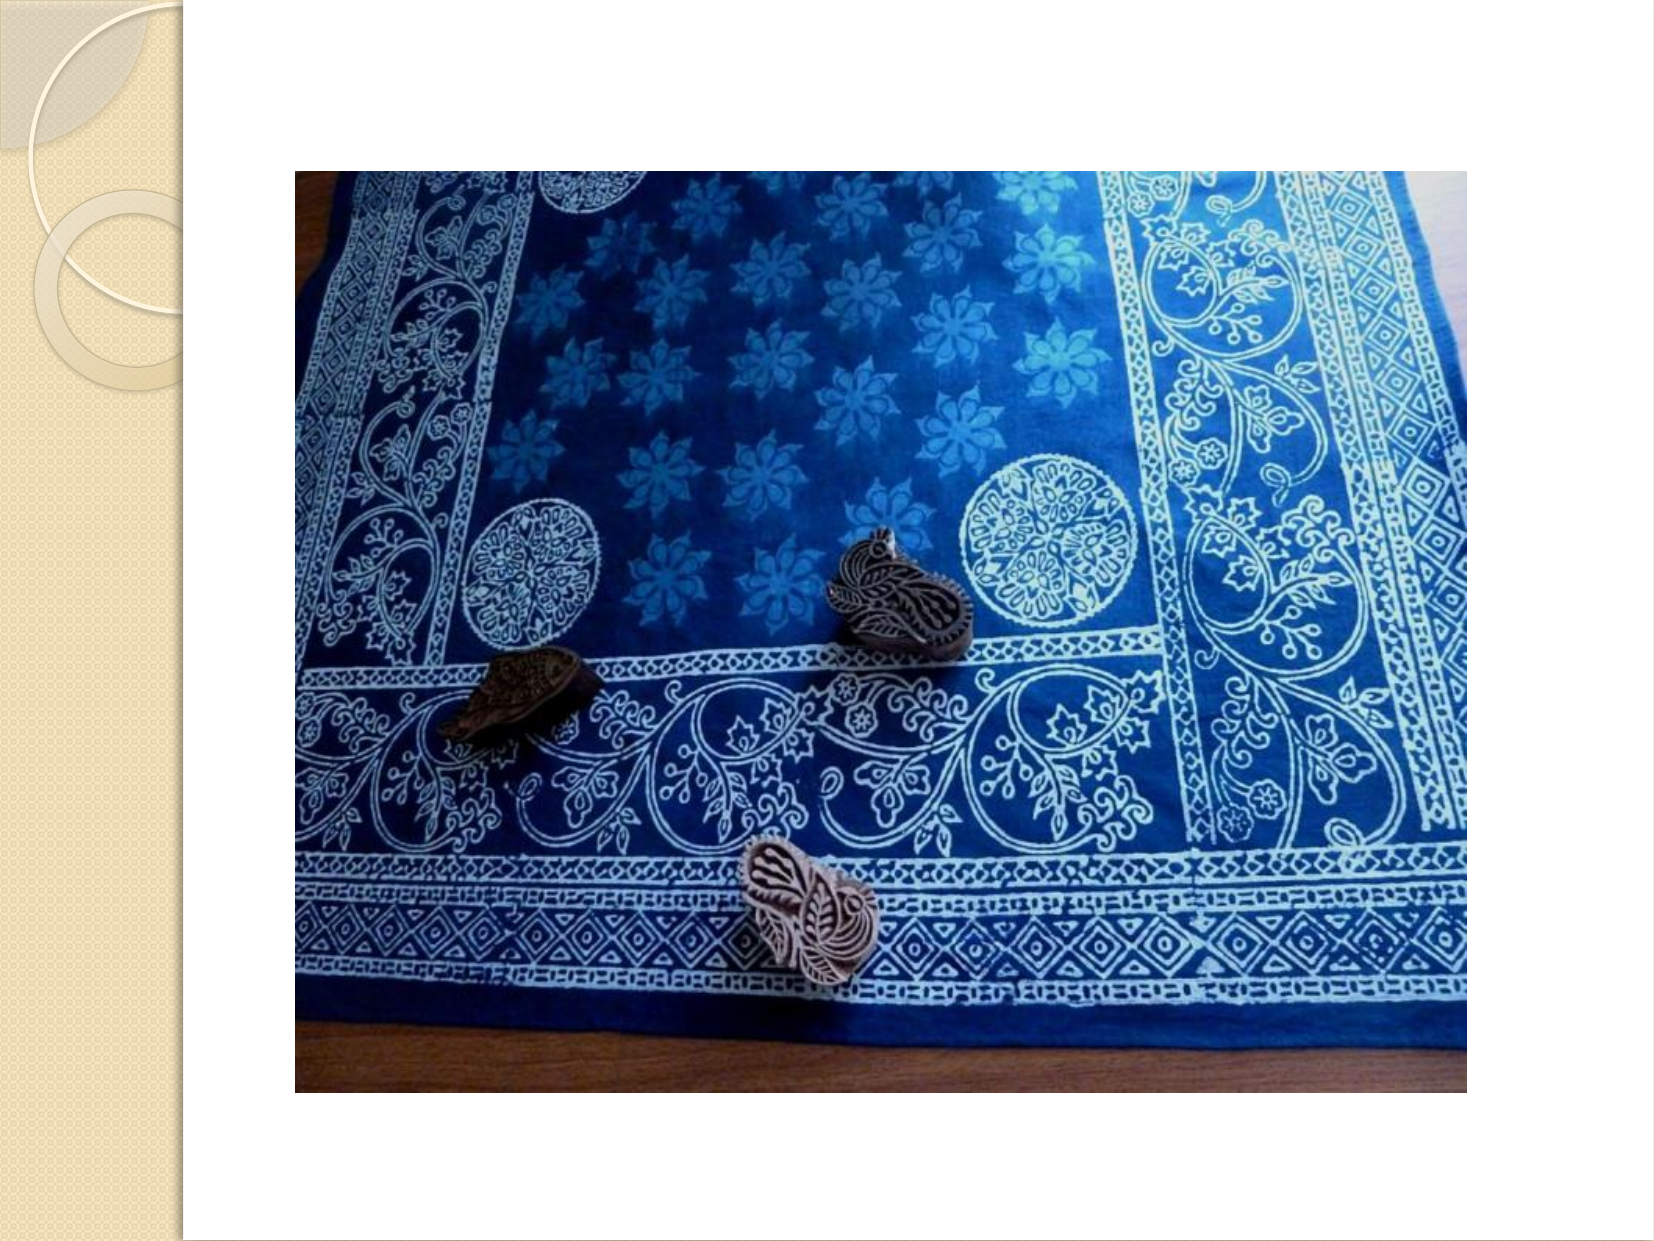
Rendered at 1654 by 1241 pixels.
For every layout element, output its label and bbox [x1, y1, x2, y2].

list [294, 170, 1468, 1093]
